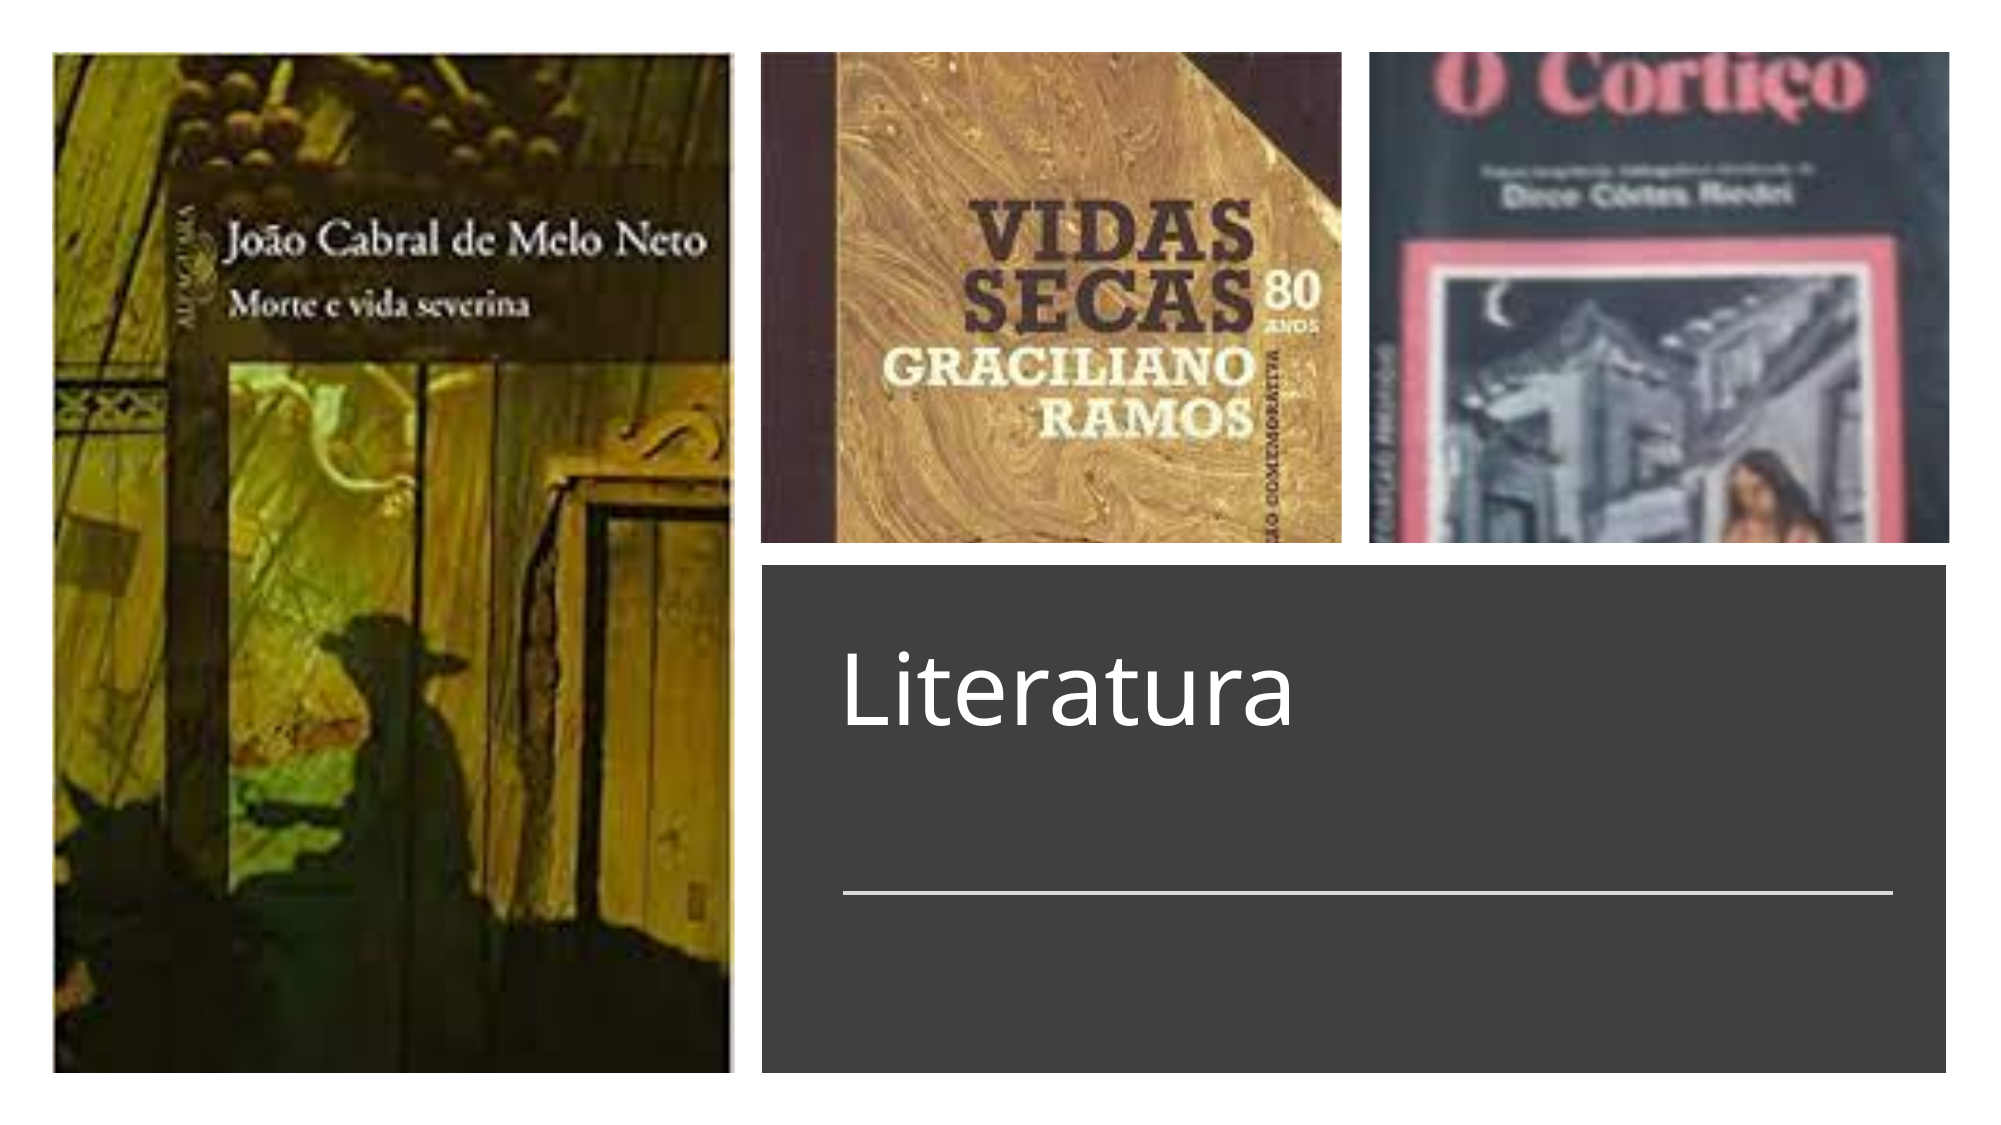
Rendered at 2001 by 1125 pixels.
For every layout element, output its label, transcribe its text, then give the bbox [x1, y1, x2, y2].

picture [760, 52, 1342, 543]
text_box [771, 575, 1937, 1064]
title Literatura [823, 625, 1885, 875]
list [52, 52, 735, 1073]
picture [1369, 52, 1950, 543]
